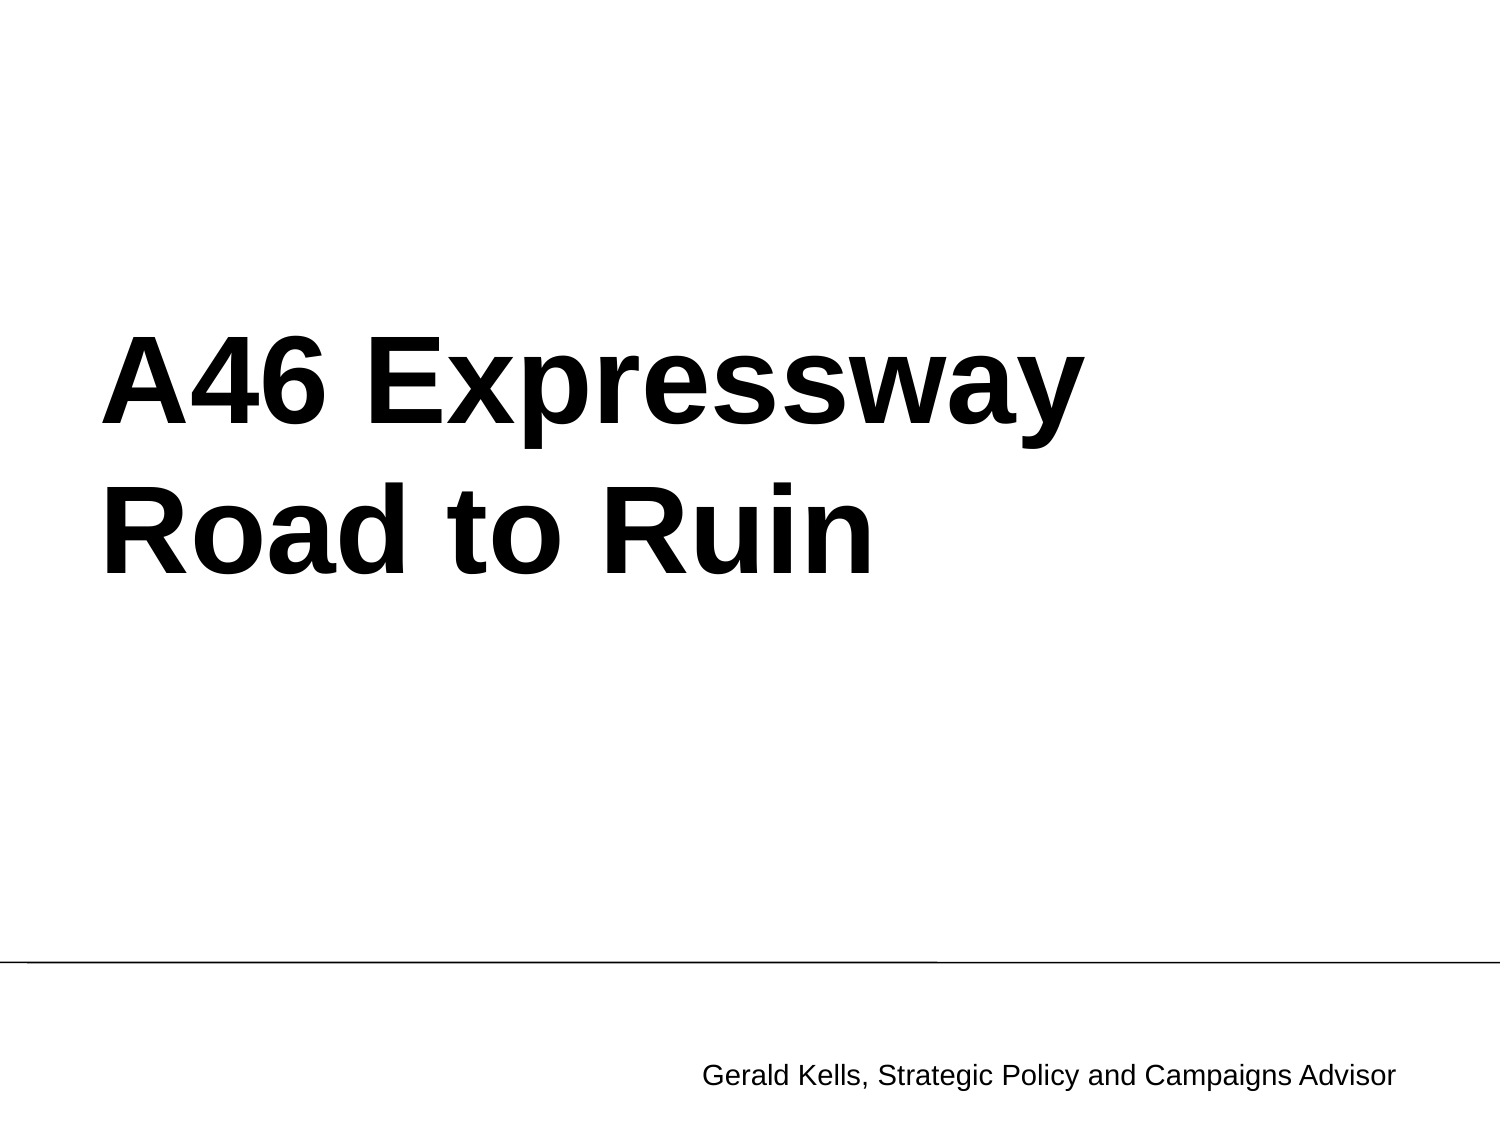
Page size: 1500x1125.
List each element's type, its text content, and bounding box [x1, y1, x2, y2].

title A46 Expressway Road to Ruin [99, 290, 1388, 610]
text_box Gerald Kells, Strategic Policy and Campaigns Advisor [374, 1024, 1413, 1125]
